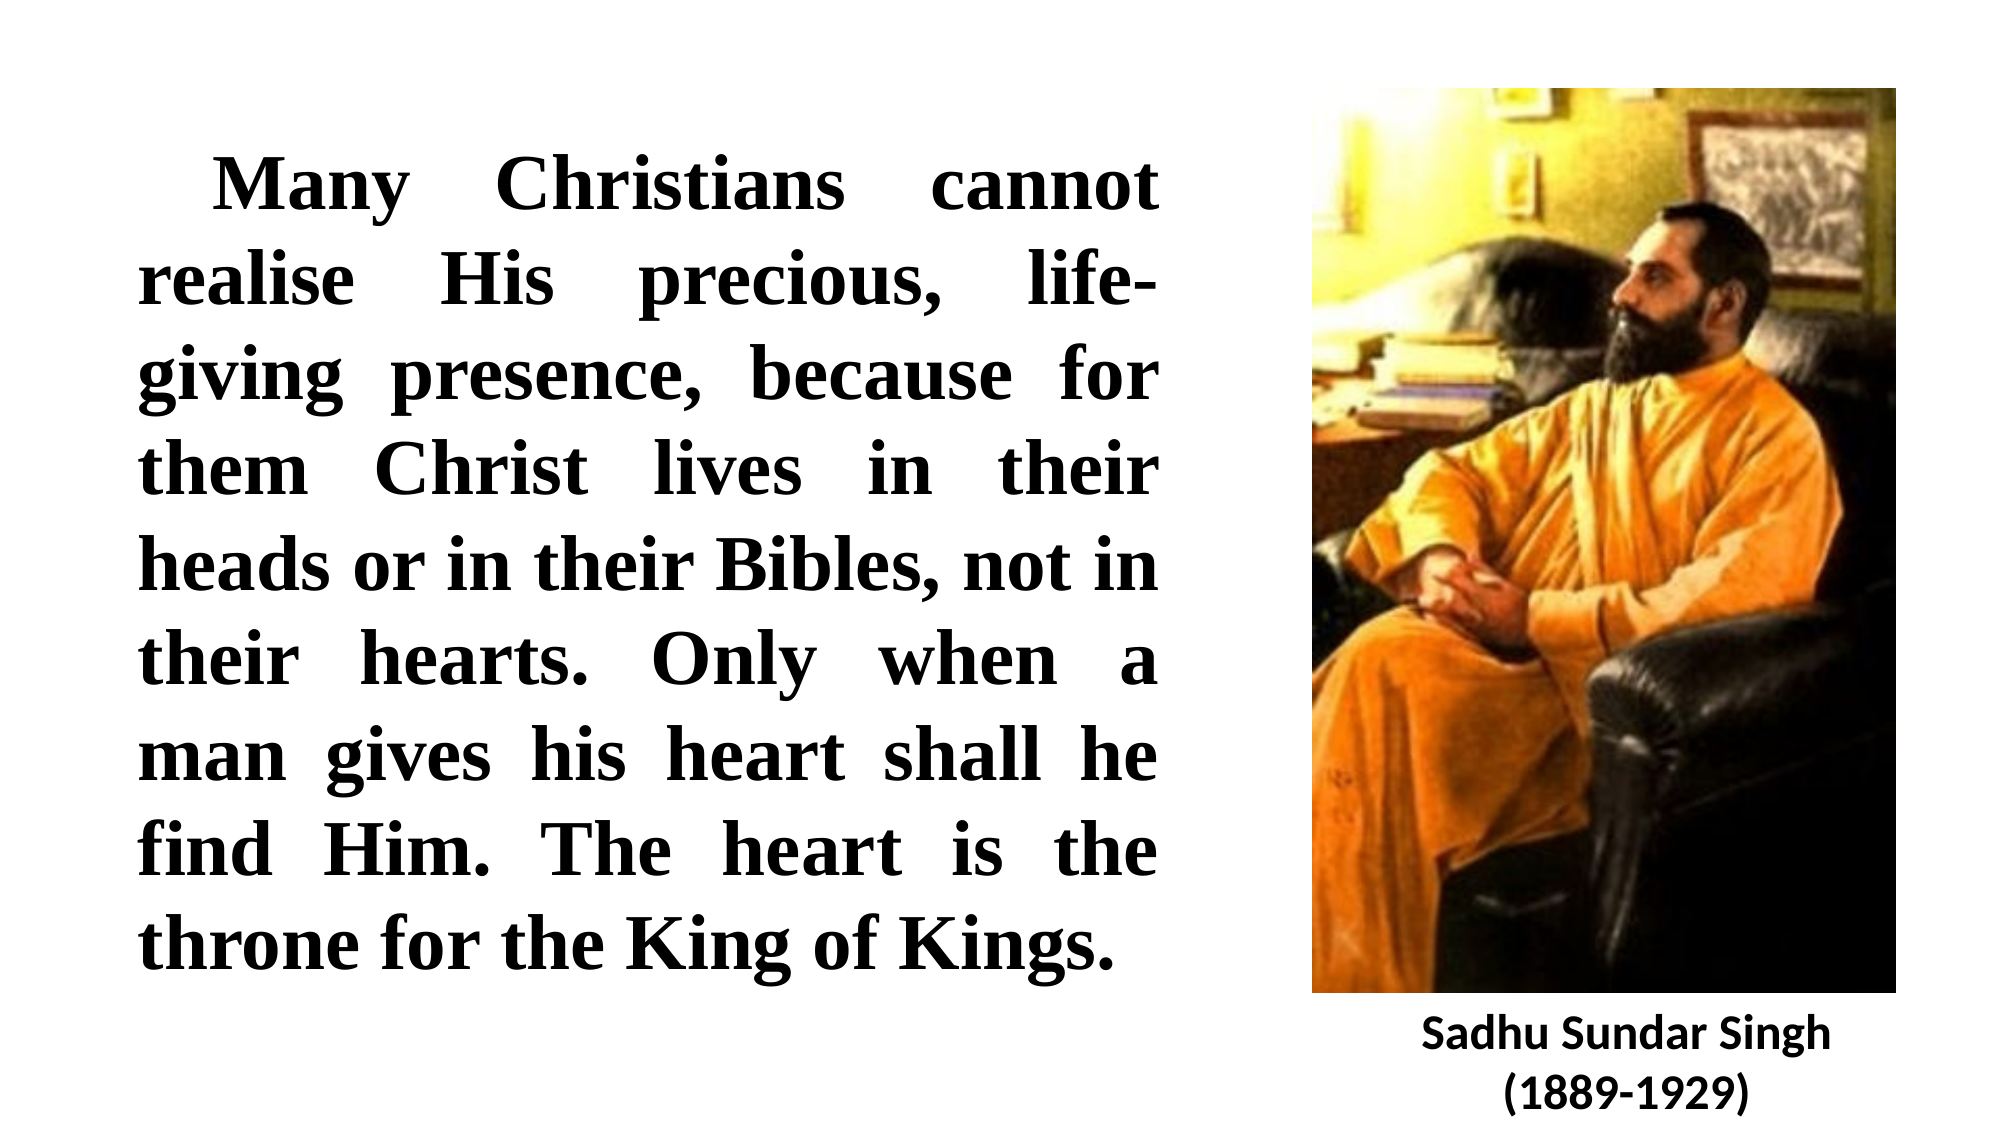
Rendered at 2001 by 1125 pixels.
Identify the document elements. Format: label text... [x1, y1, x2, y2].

picture [1312, 88, 1896, 993]
text_box Many Christians cannot realise His precious, life-giving presence, because for them Christ lives in their heads or in their Bibles, not in their hearts. Only when a man gives his heart shall he find Him. The heart is the throne for the King of Kings. [122, 123, 1175, 994]
text_box Sadhu Sundar Singh (1889-1929) [1335, 992, 1918, 1125]
